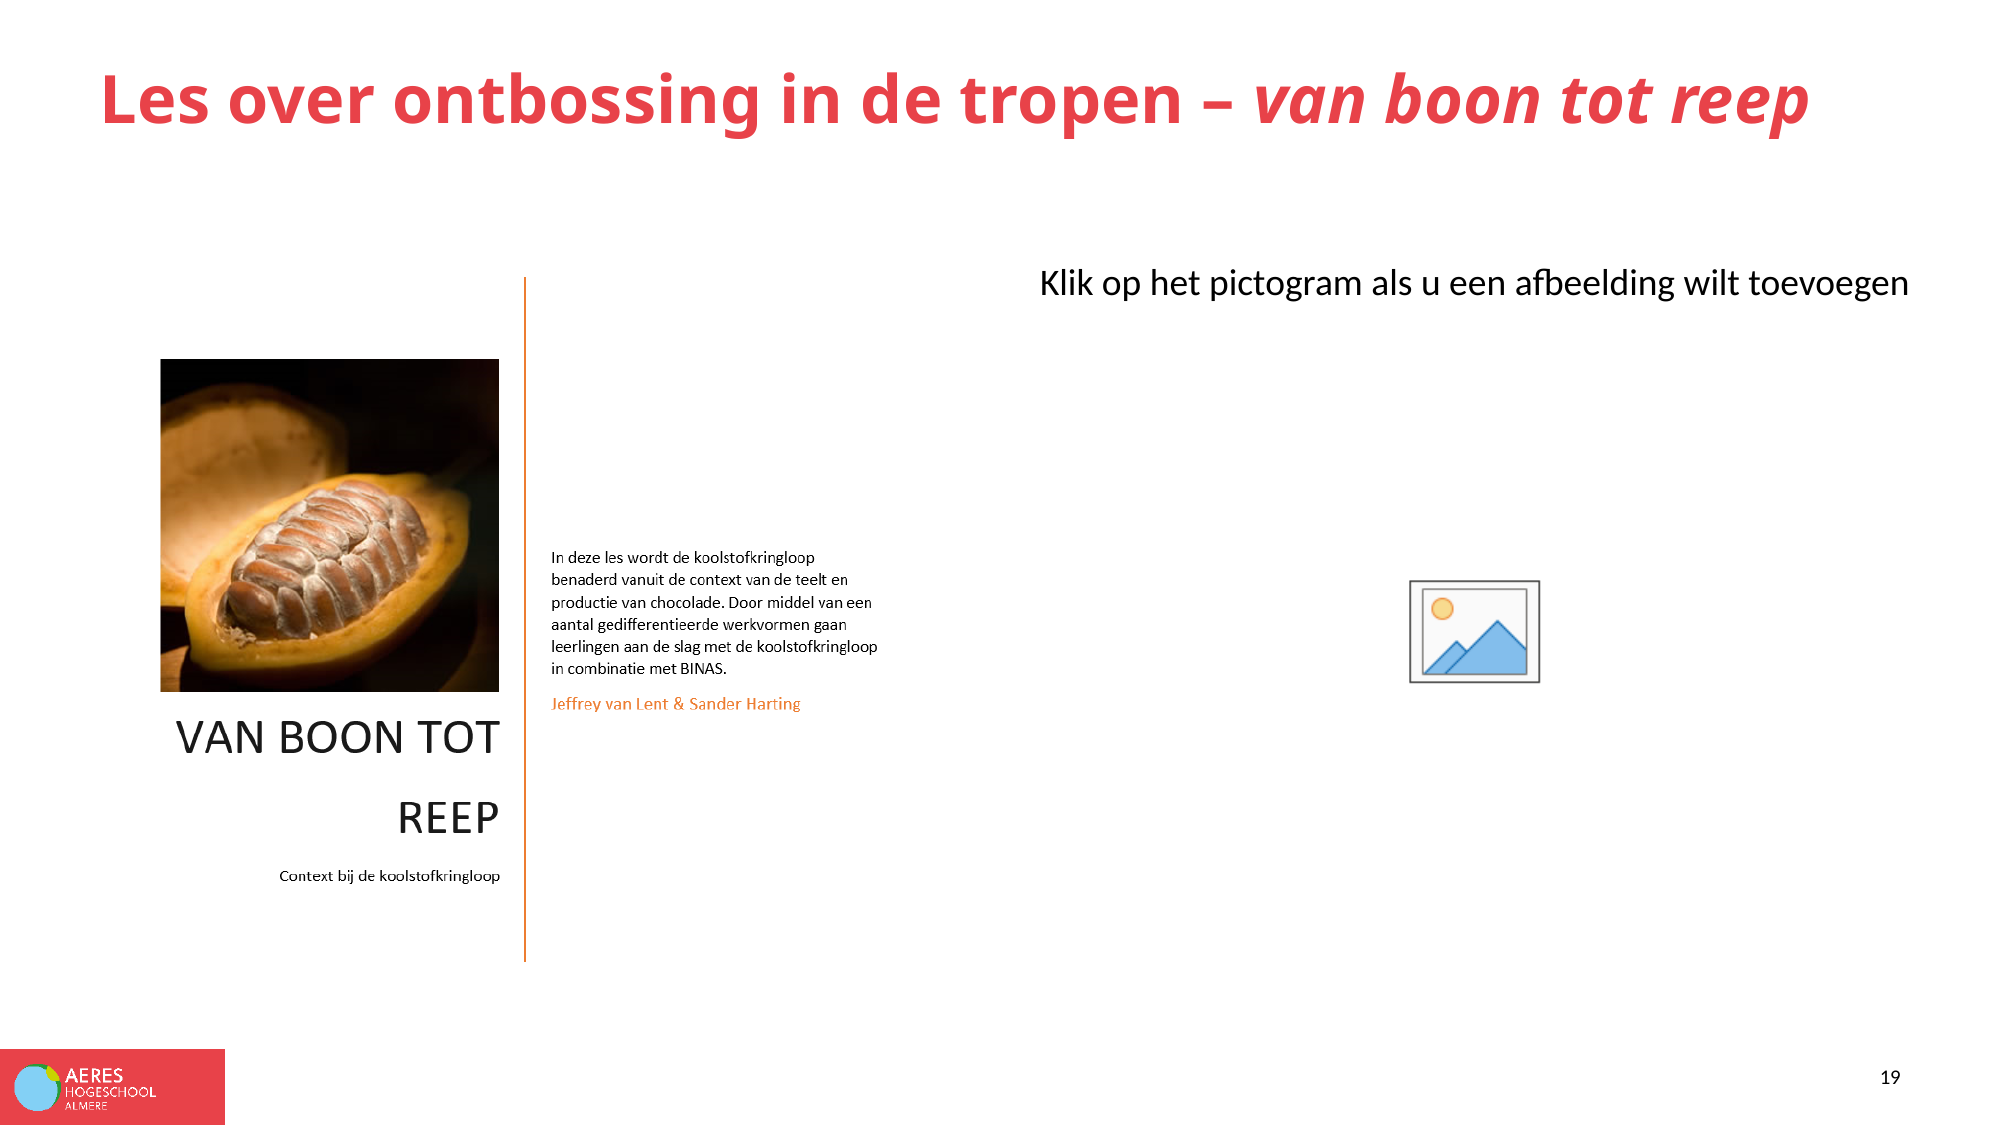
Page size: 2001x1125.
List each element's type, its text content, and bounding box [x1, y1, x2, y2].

picture [0, 1049, 225, 1125]
slide_number 19 [1822, 1045, 1901, 1106]
title Les over ontbossing in de tropen – van boon tot reep [99, 70, 1901, 222]
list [118, 277, 899, 962]
picture [1050, 250, 1900, 1014]
